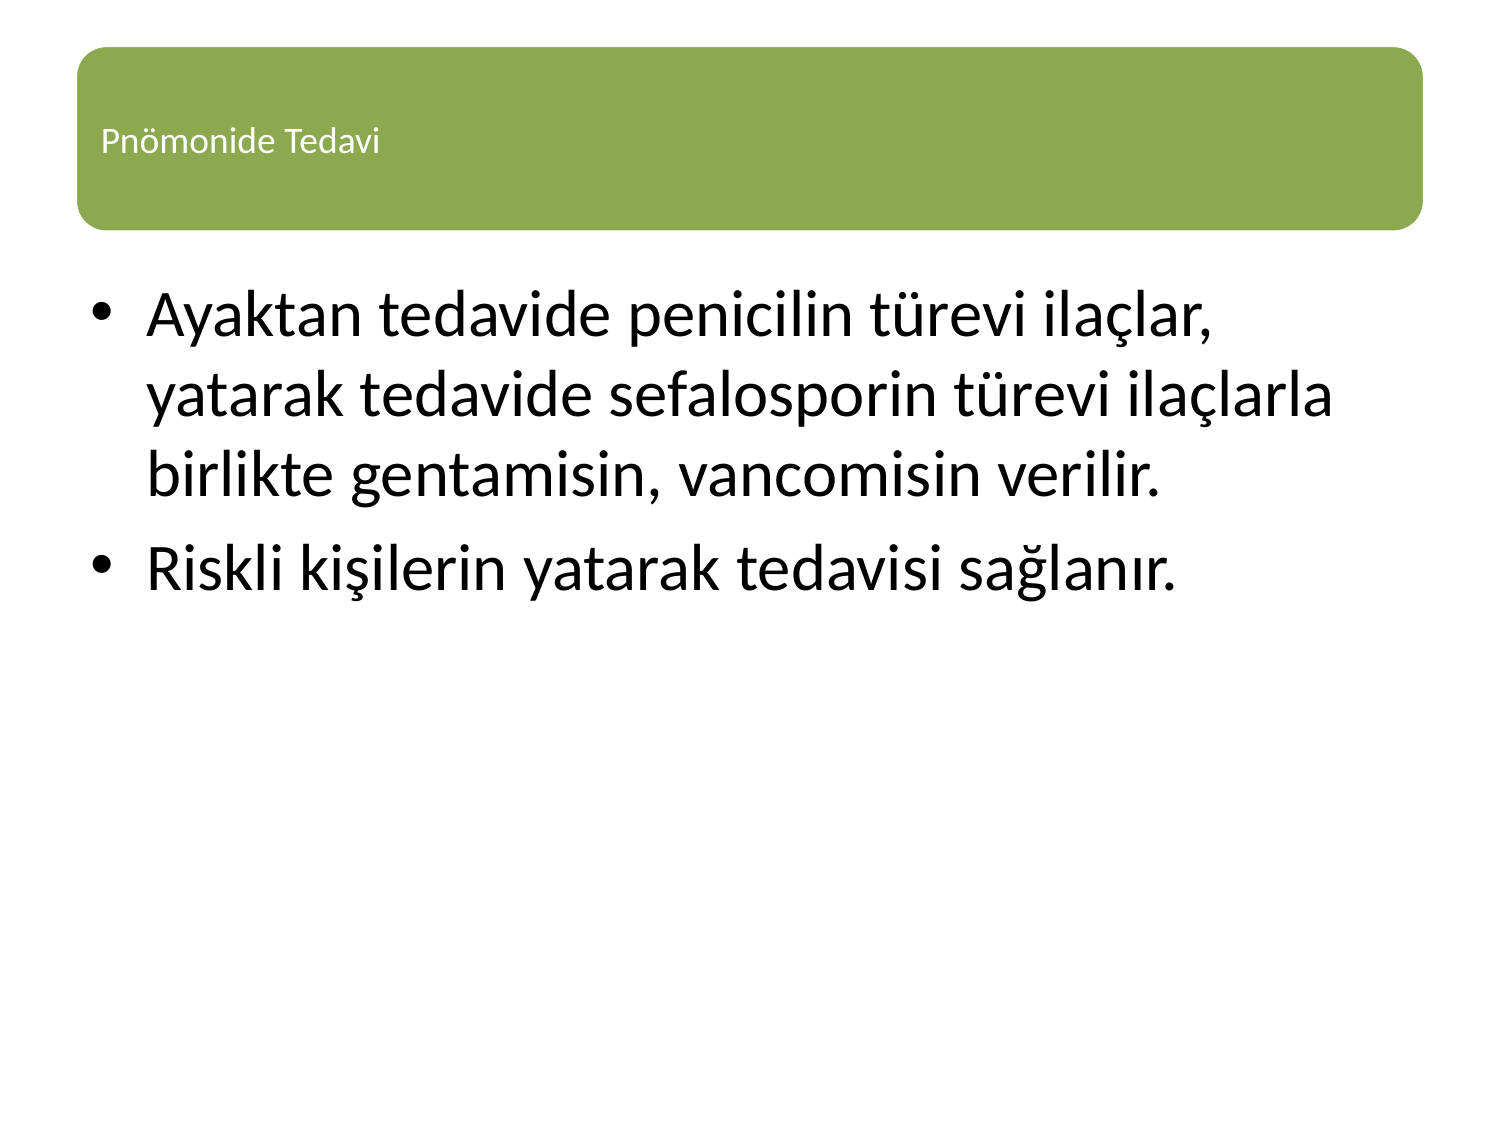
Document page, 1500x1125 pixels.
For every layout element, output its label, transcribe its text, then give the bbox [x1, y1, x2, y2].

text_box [74, 44, 1426, 233]
list Ayaktan tedavide penicilin türevi ilaçlar, yatarak tedavide sefalosporin türevi ilaçlarla birlikte gentamisin, vancomisin verilir. Riskli kişilerin yatarak tedavisi sağlanır. [75, 262, 1425, 1005]
